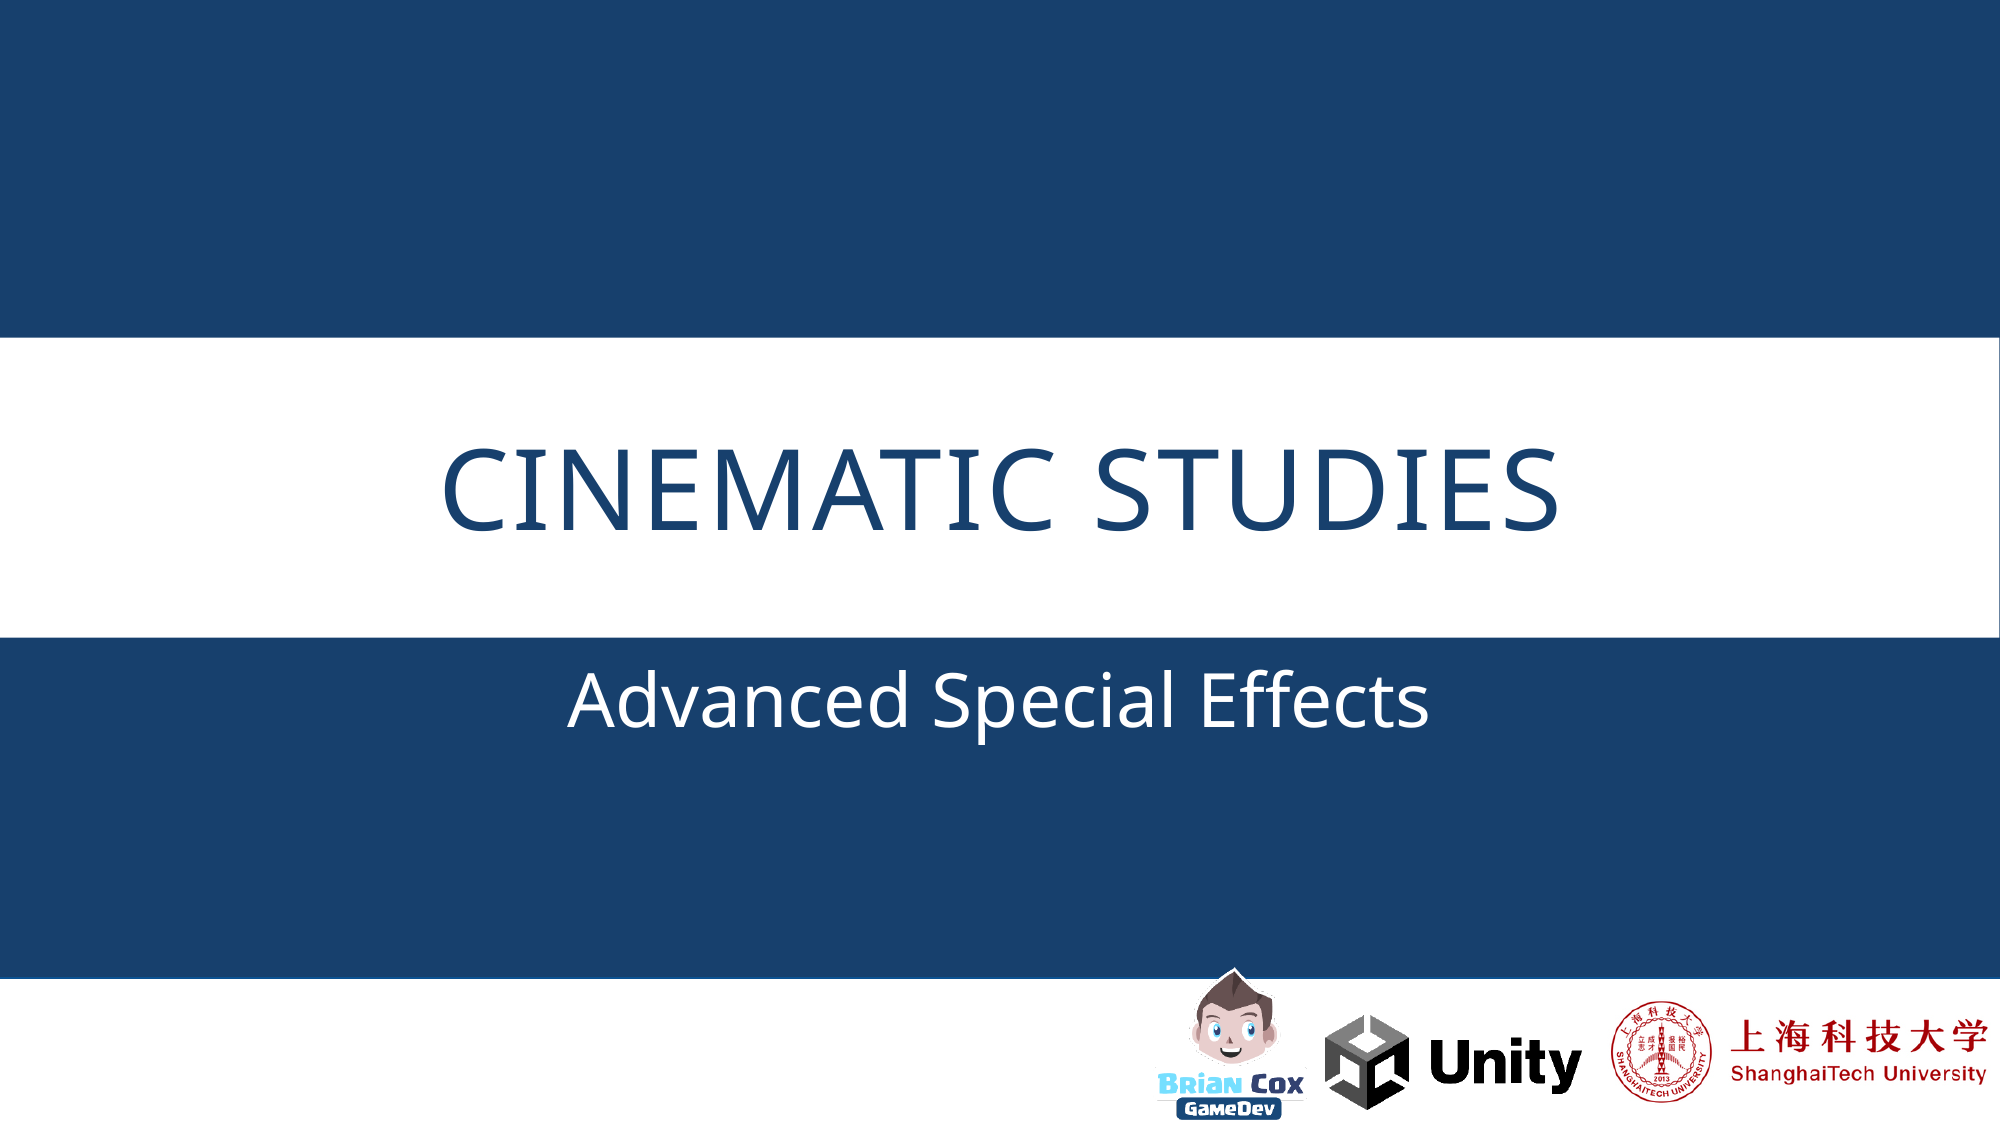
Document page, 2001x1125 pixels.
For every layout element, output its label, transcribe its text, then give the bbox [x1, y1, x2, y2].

picture [1600, 993, 1999, 1110]
text_box [0, 977, 1148, 1125]
subtitle Advanced Special Effects [249, 655, 1750, 871]
text_box [1310, 977, 2000, 1125]
picture [1153, 967, 1307, 1120]
picture [1325, 1014, 1582, 1110]
title Cinematic Studies [60, 355, 1942, 641]
